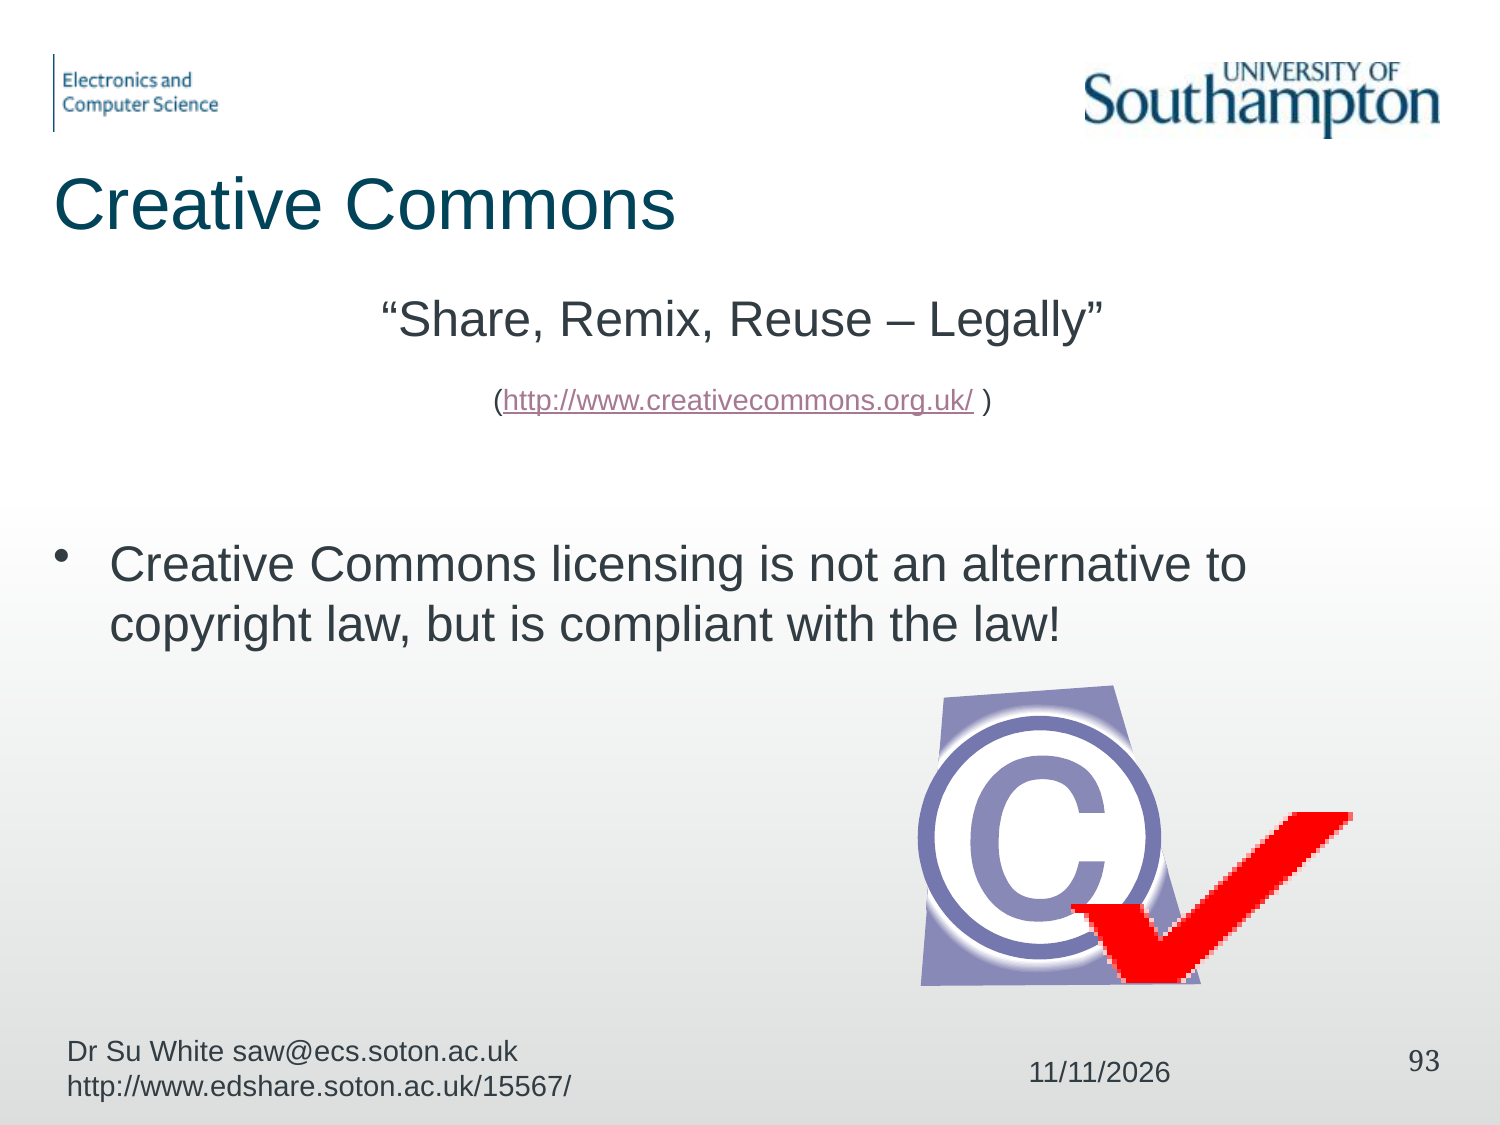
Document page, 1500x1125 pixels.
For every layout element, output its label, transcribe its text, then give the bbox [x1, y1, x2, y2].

title Creative Commons [53, 148, 1447, 256]
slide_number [1013, 1045, 1128, 1100]
picture [1085, 62, 1440, 139]
footer Dr Su White saw@ecs.soton.ac.uk http://www.edshare.soton.ac.uk/15567/ [51, 1025, 598, 1100]
picture [917, 685, 1354, 987]
list “Share, Remix, Reuse – Legally” (http://www.creativecommons.org.uk/ ) Creative Commons licensing is not an alternative to copyright law, but is compliant with the law! [53, 278, 1447, 954]
slide_number 93 [1128, 1034, 1441, 1110]
